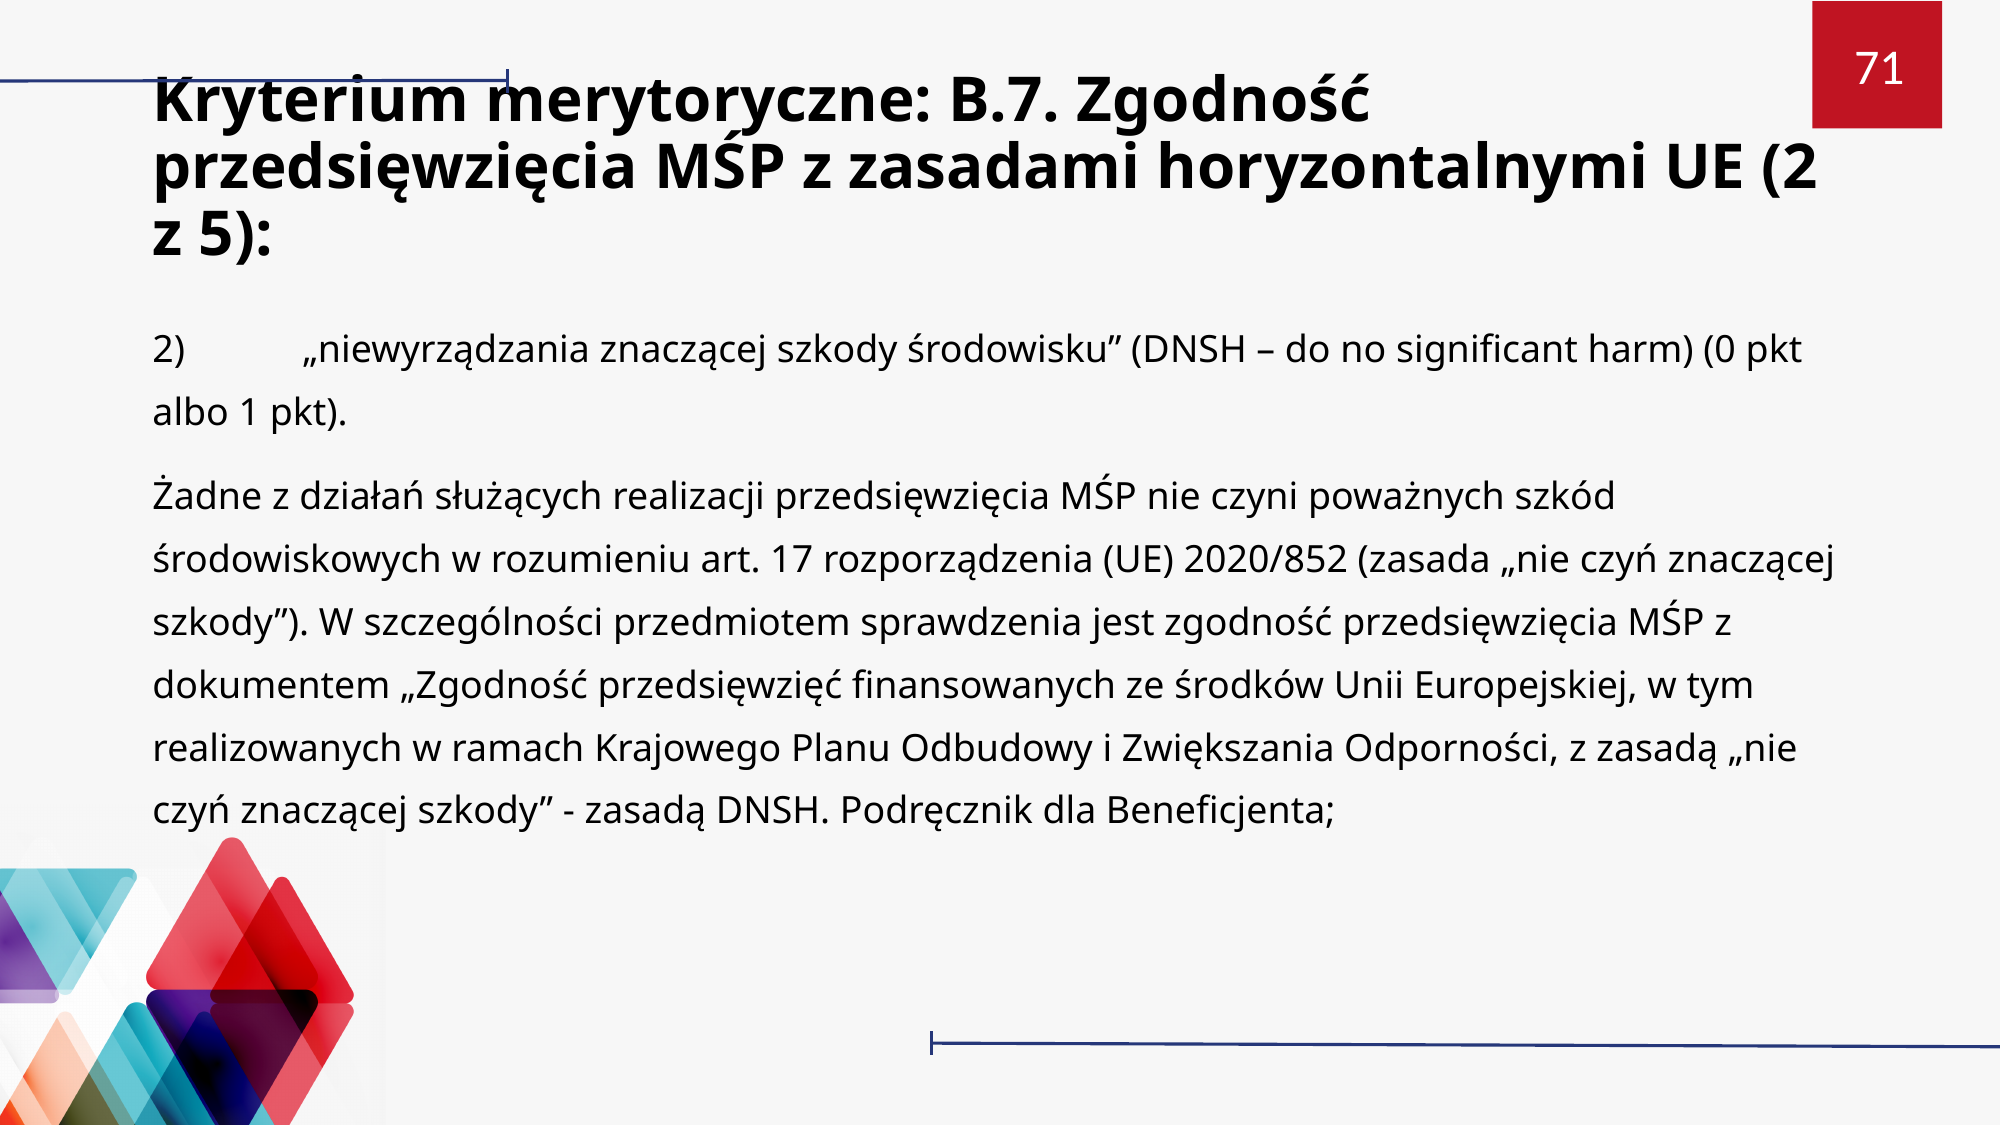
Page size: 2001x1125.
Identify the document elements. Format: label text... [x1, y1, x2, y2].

picture [0, 804, 386, 1125]
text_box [931, 1031, 2000, 1055]
title Kryterium merytoryczne: B.7. Zgodność przedsięwzięcia MŚP z zasadami horyzontalnymi UE (2 z 5): [137, 59, 1863, 278]
list 2) „niewyrządzania znaczącej szkody środowisku” (DNSH – do no significant harm) (0 pkt albo 1 pkt). Żadne z działań służących realizacji przedsięwzięcia MŚP nie czyni poważnych szkód środowiskowych w rozumieniu art. 17 rozporządzenia (UE) 2020/852 (zasada „nie czyń znaczącej szkody”). W szczególności przedmiotem sprawdzenia jest zgodność przedsięwzięcia MŚP z dokumentem „Zgodność przedsięwzięć finansowanych ze środków Unii Europejskiej, w tym realizowanych w ramach Krajowego Planu Odbudowy i Zwiększania Odporności, z zasadą „nie czyń znaczącej szkody” - zasadą DNSH. Podręcznik dla Beneficjenta; [137, 299, 1863, 873]
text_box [0, 69, 508, 93]
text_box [1812, 1, 1943, 129]
